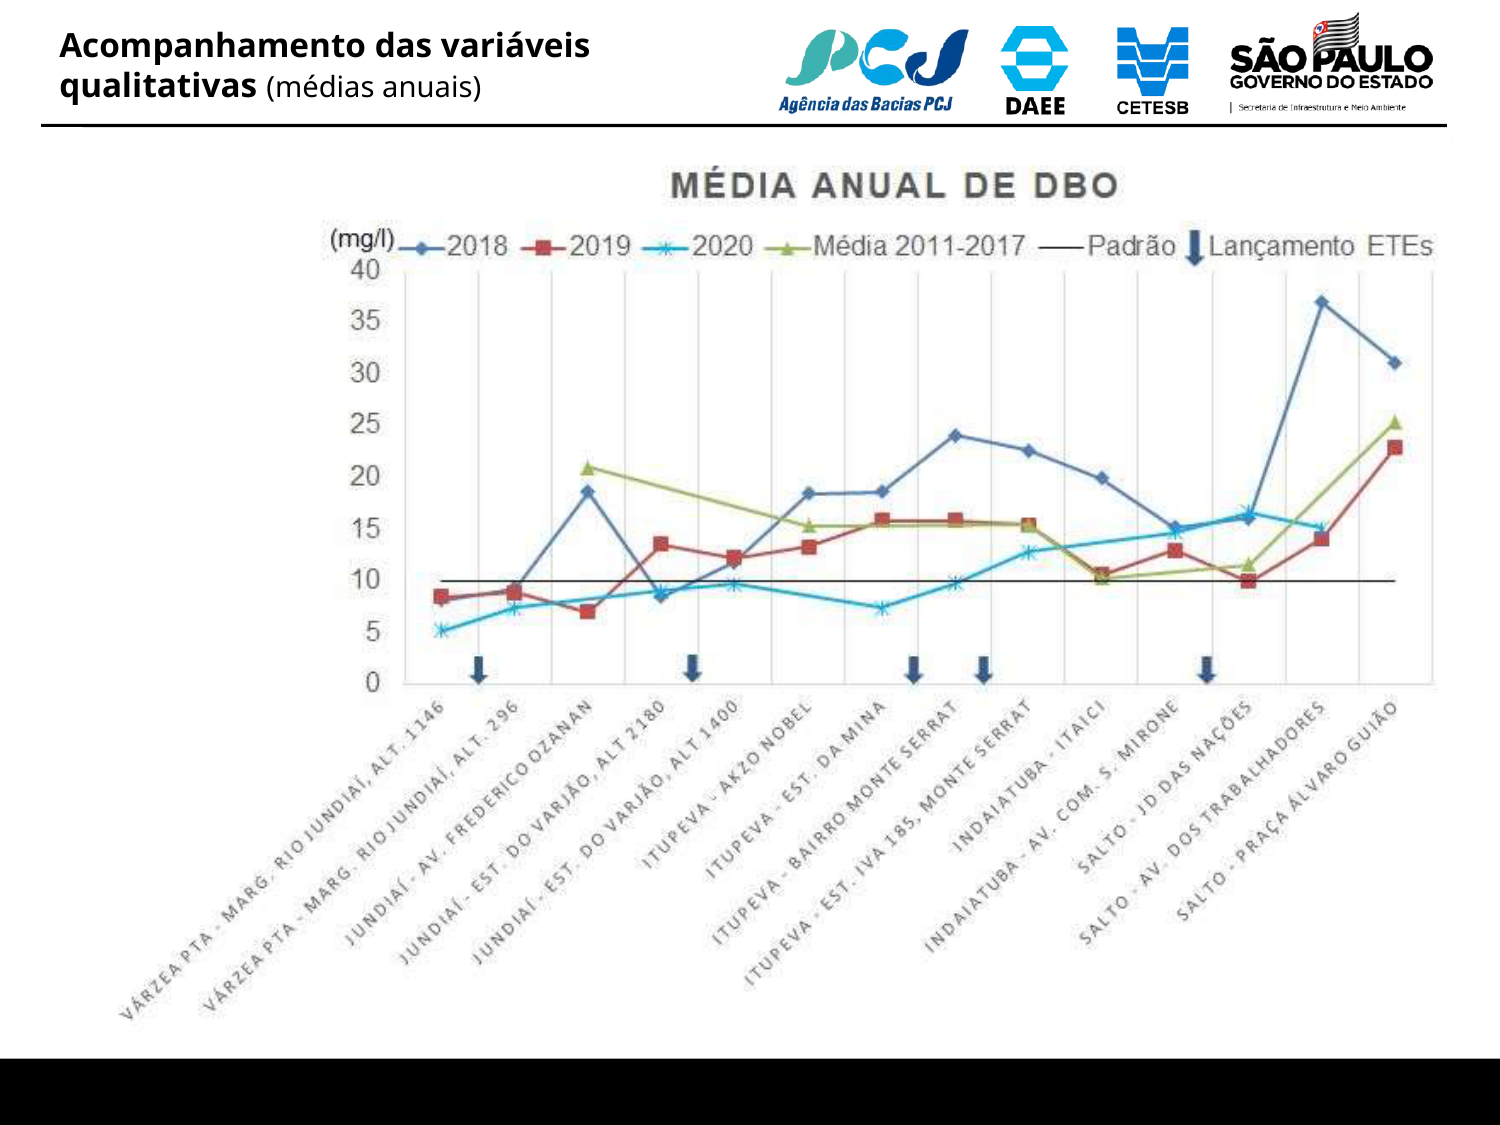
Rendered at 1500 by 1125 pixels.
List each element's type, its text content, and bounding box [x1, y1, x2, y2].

picture [749, 12, 1447, 118]
text_box Acompanhamento das variáveis qualitativas (médias anuais) [44, 11, 730, 118]
text_box [0, 1058, 1500, 1125]
picture [117, 138, 1452, 1033]
